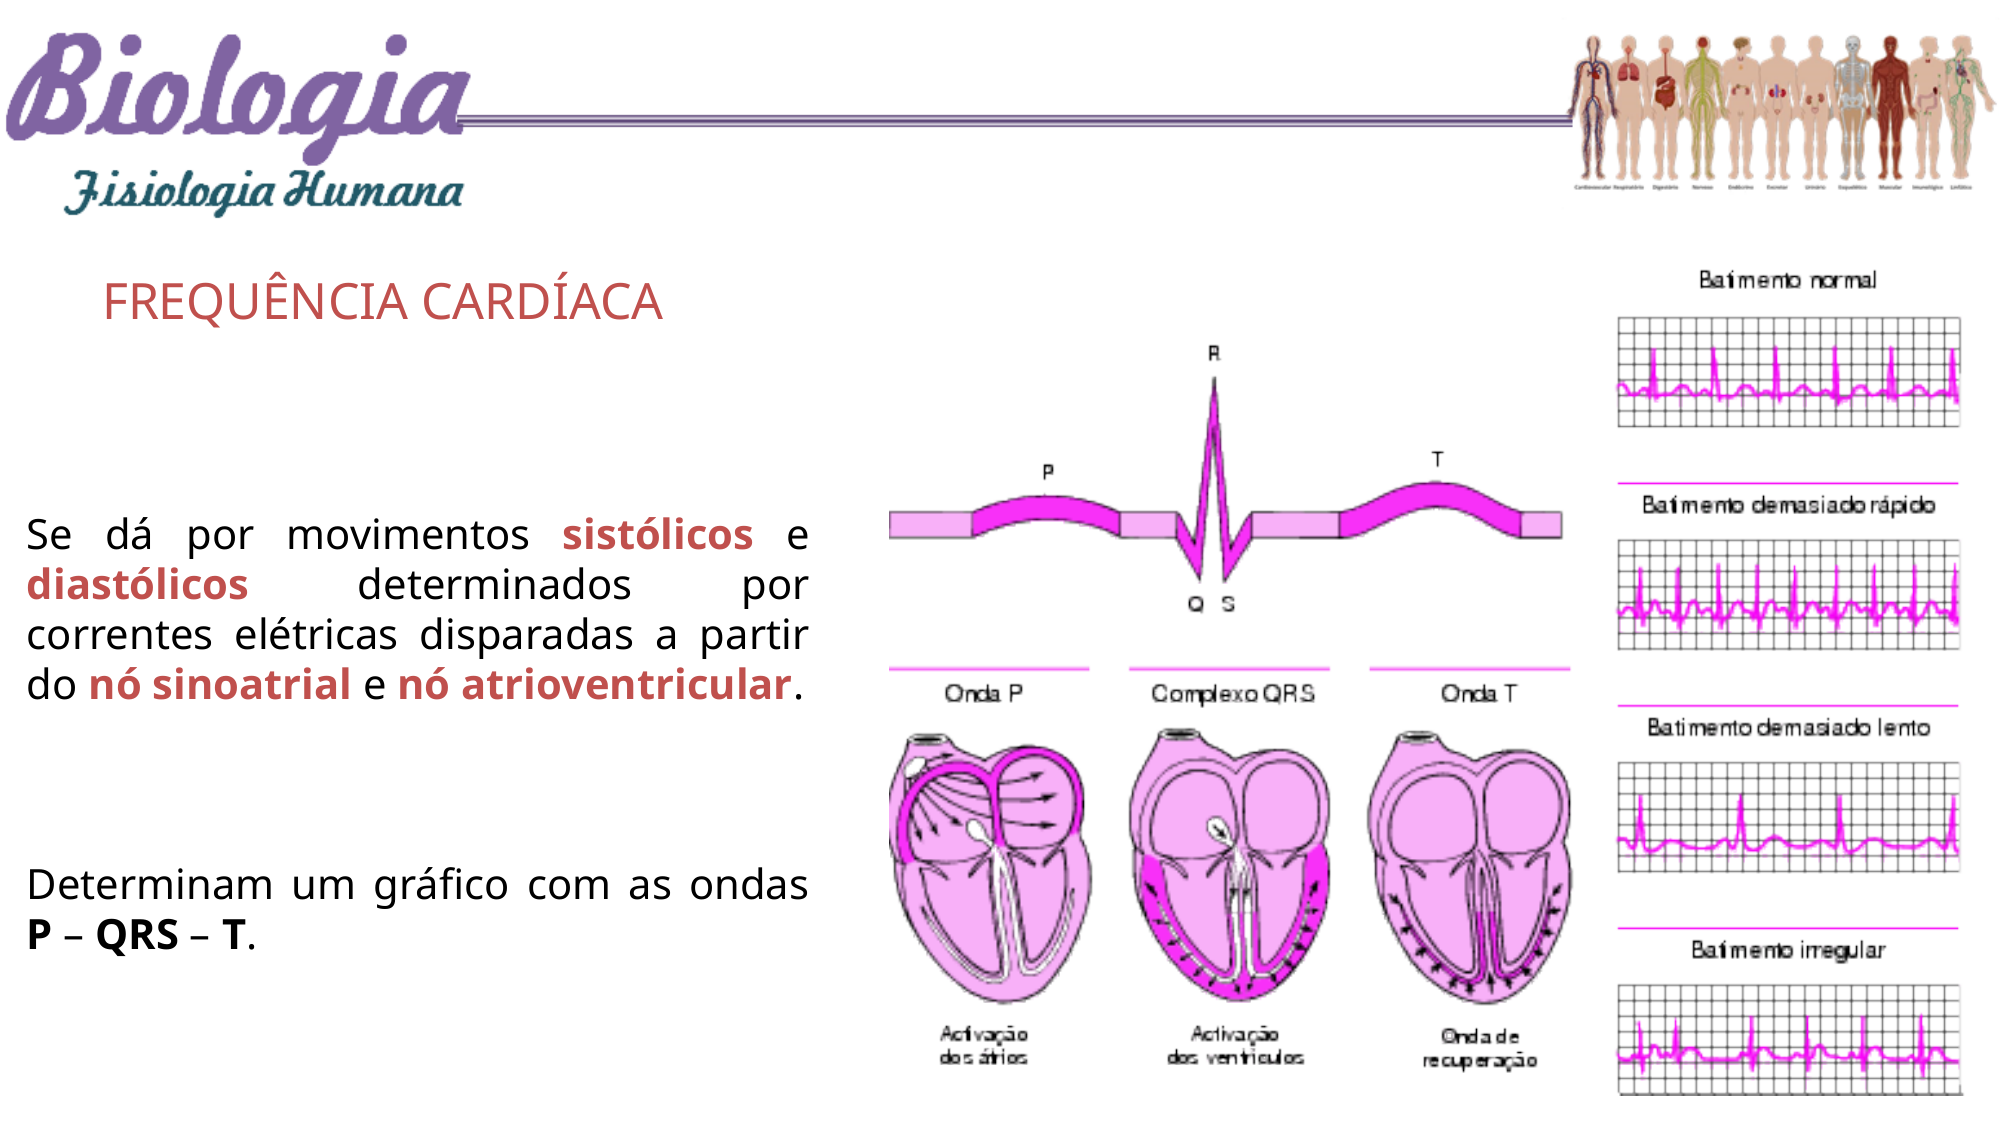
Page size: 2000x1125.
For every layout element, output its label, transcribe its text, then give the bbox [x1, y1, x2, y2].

text_box FREQUÊNCIA CARDÍACA [87, 262, 889, 338]
picture [0, 0, 2000, 239]
picture [888, 263, 1988, 1097]
text_box Se dá por movimentos sistólicos e diastólicos determinados por correntes elétricas disparadas a partir do nó sinoatrial e nó atrioventricular. Determinam um gráfico com as ondas P – QRS – T. [12, 500, 825, 965]
